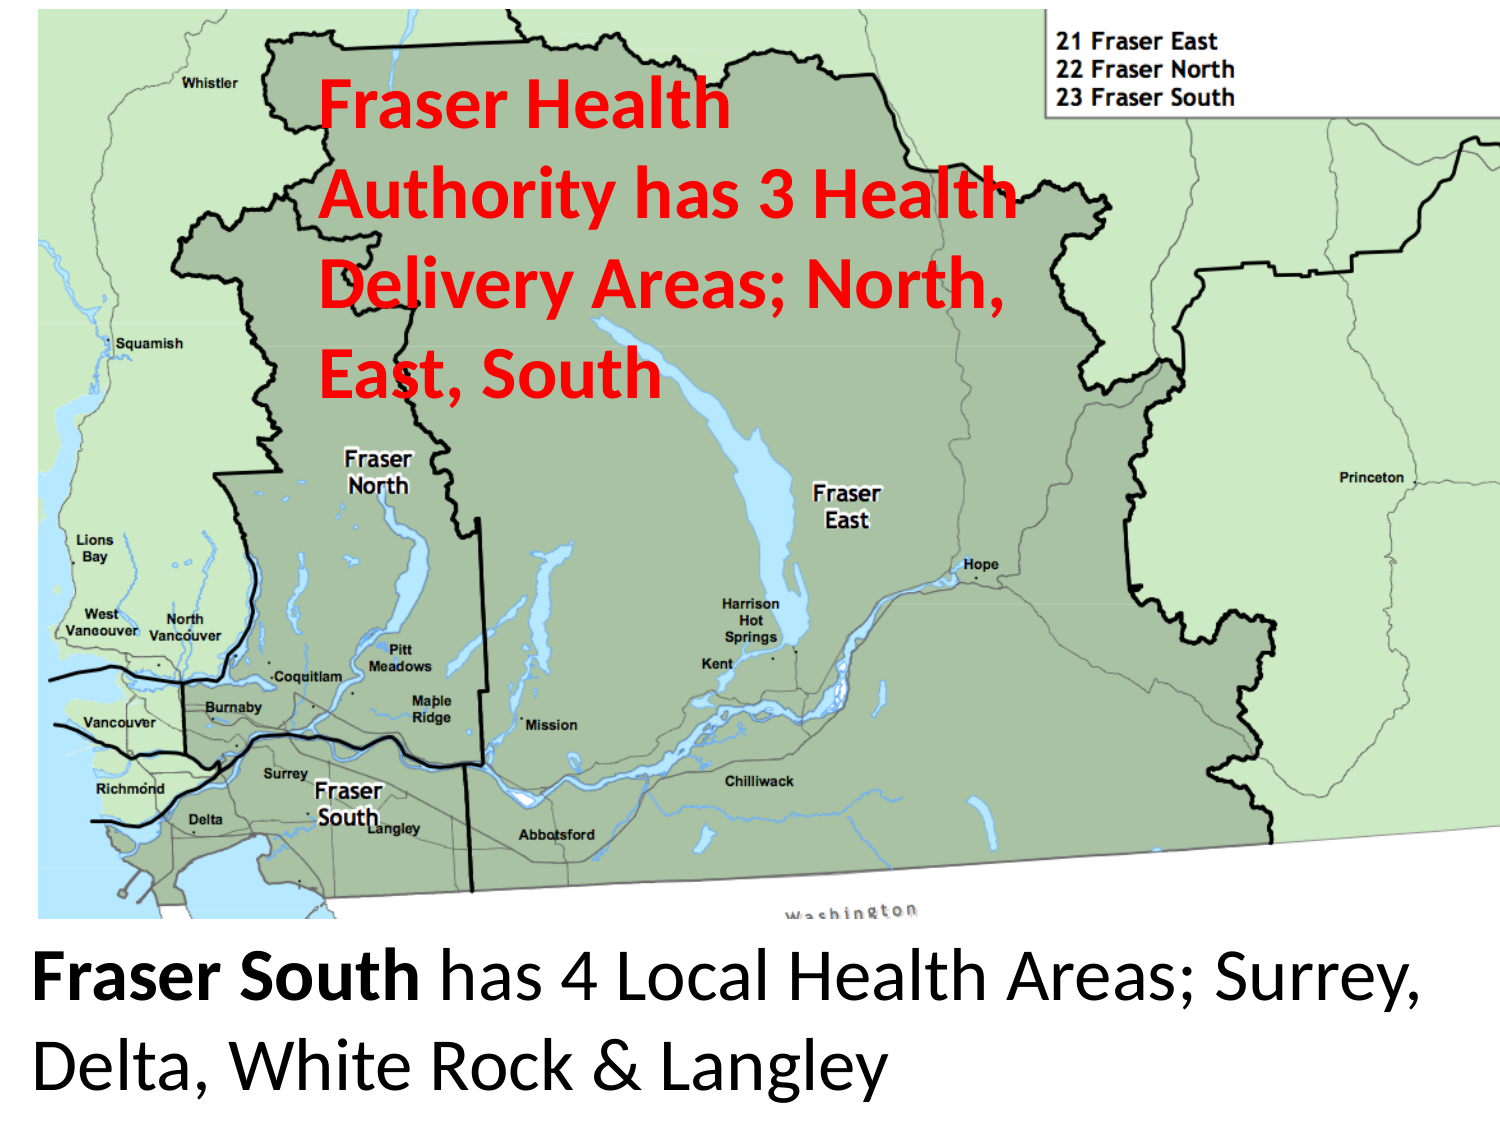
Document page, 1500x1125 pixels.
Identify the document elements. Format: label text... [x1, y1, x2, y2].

text_box Fraser South has 4 Local Health Areas; Surrey, Delta, White Rock & Langley [16, 918, 1478, 1114]
picture [37, 8, 1500, 919]
